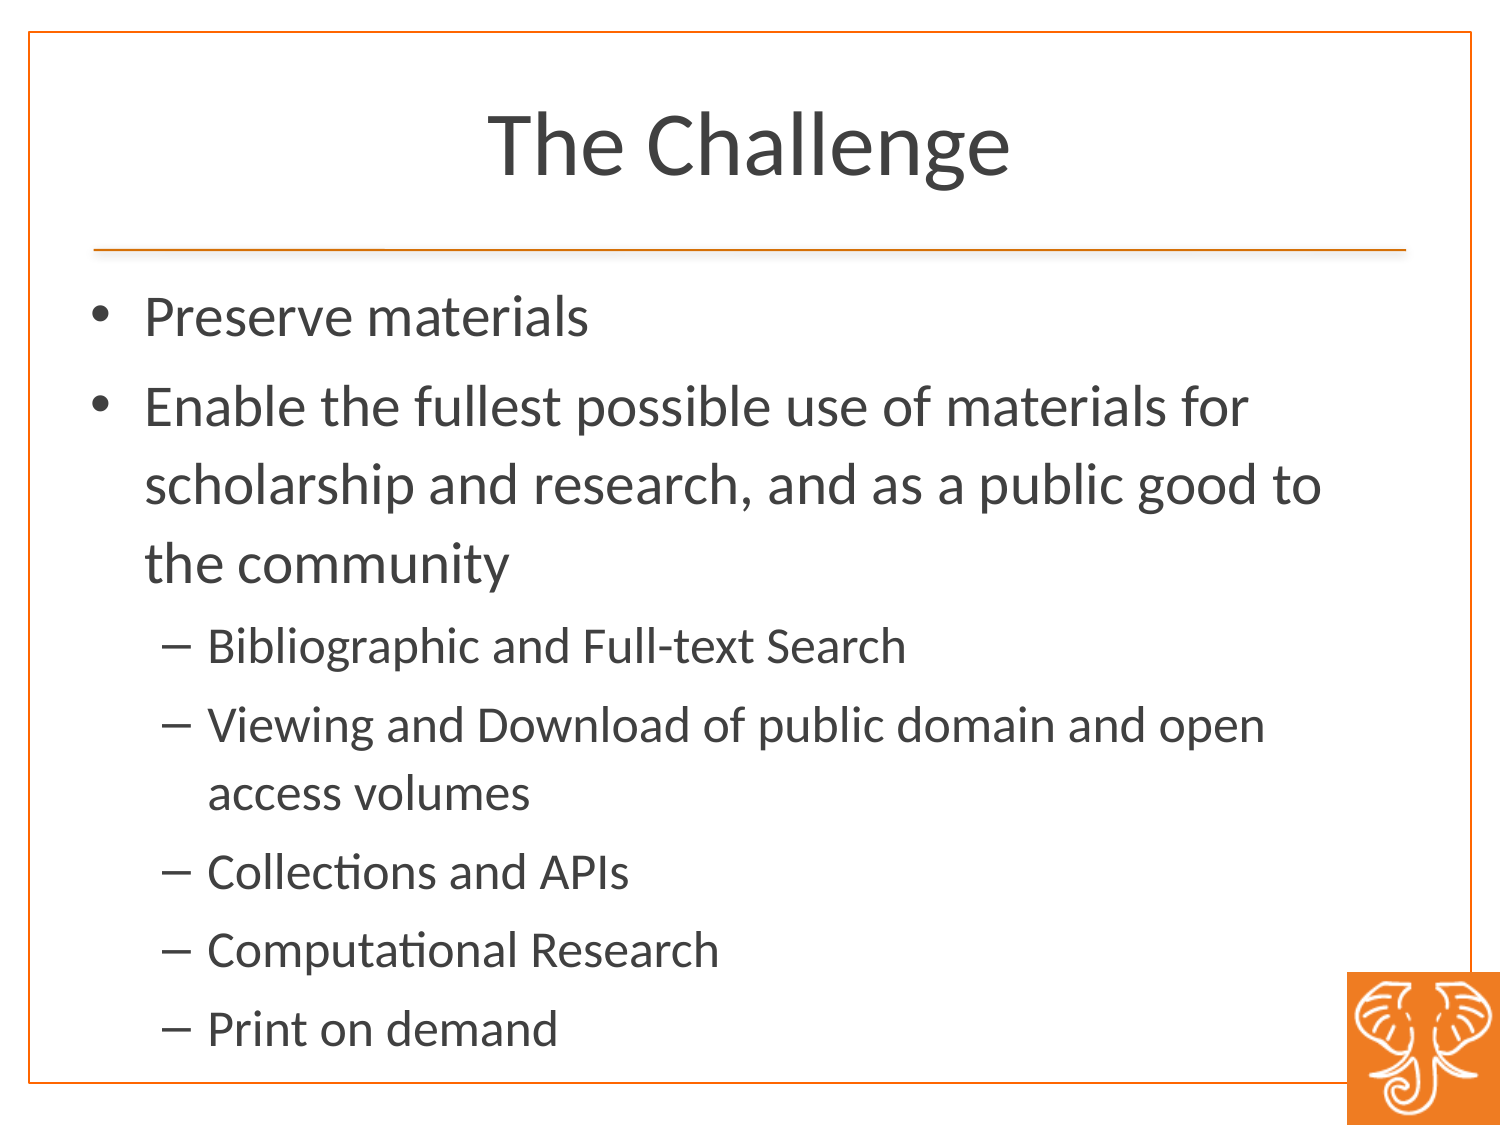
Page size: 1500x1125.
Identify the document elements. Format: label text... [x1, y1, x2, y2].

list Preserve materials Enable the fullest possible use of materials for scholarship and research, and as a public good to the community Bibliographic and Full-text Search Viewing and Download of public domain and open access volumes Collections and APIs Computational Research Print on demand [75, 262, 1425, 1066]
title The Challenge [75, 45, 1425, 233]
picture [1347, 972, 1500, 1125]
